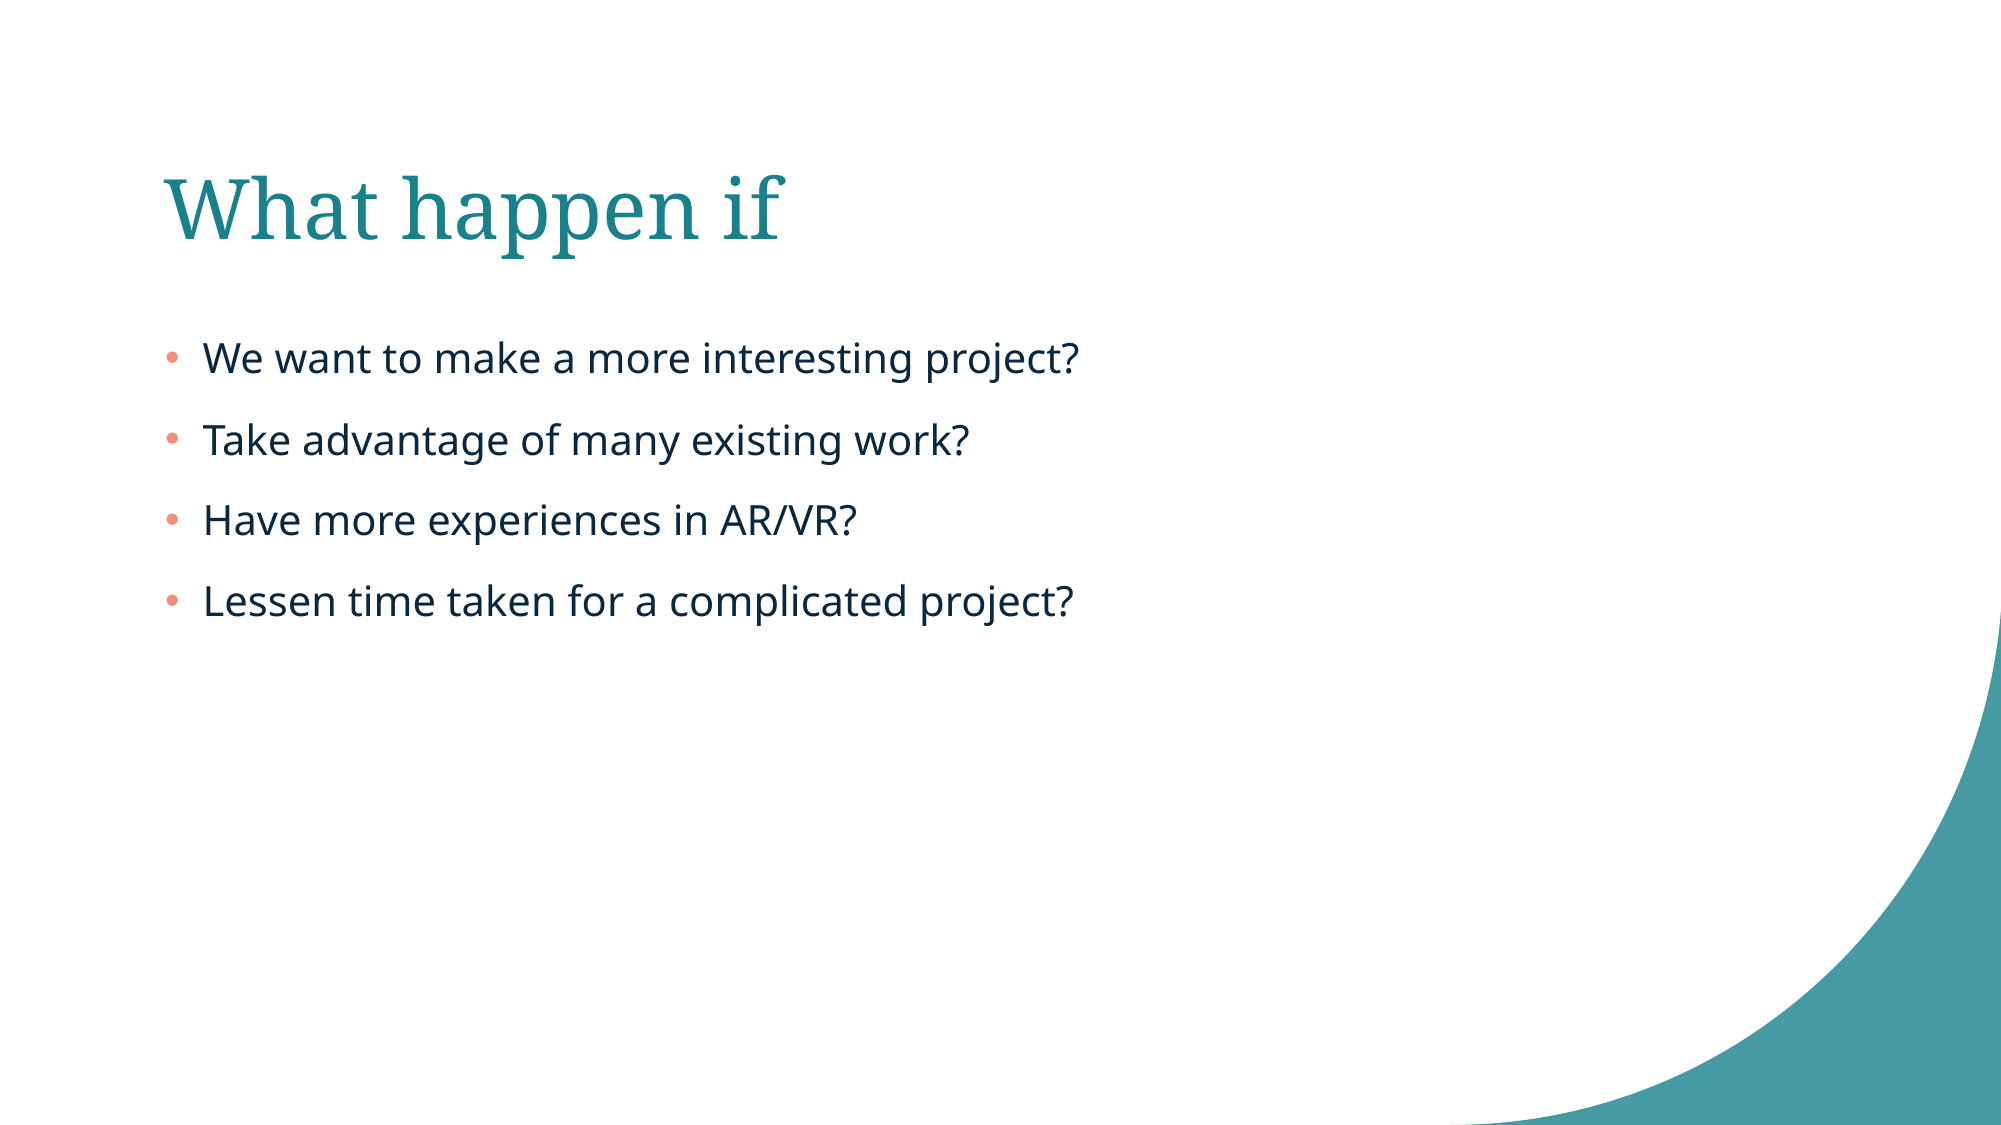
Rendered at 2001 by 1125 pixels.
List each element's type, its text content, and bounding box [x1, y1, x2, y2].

list We want to make a more interesting project? Take advantage of many existing work? Have more experiences in AR/VR? Lessen time taken for a complicated project? [150, 314, 1777, 992]
title What happen if [148, 96, 1775, 315]
